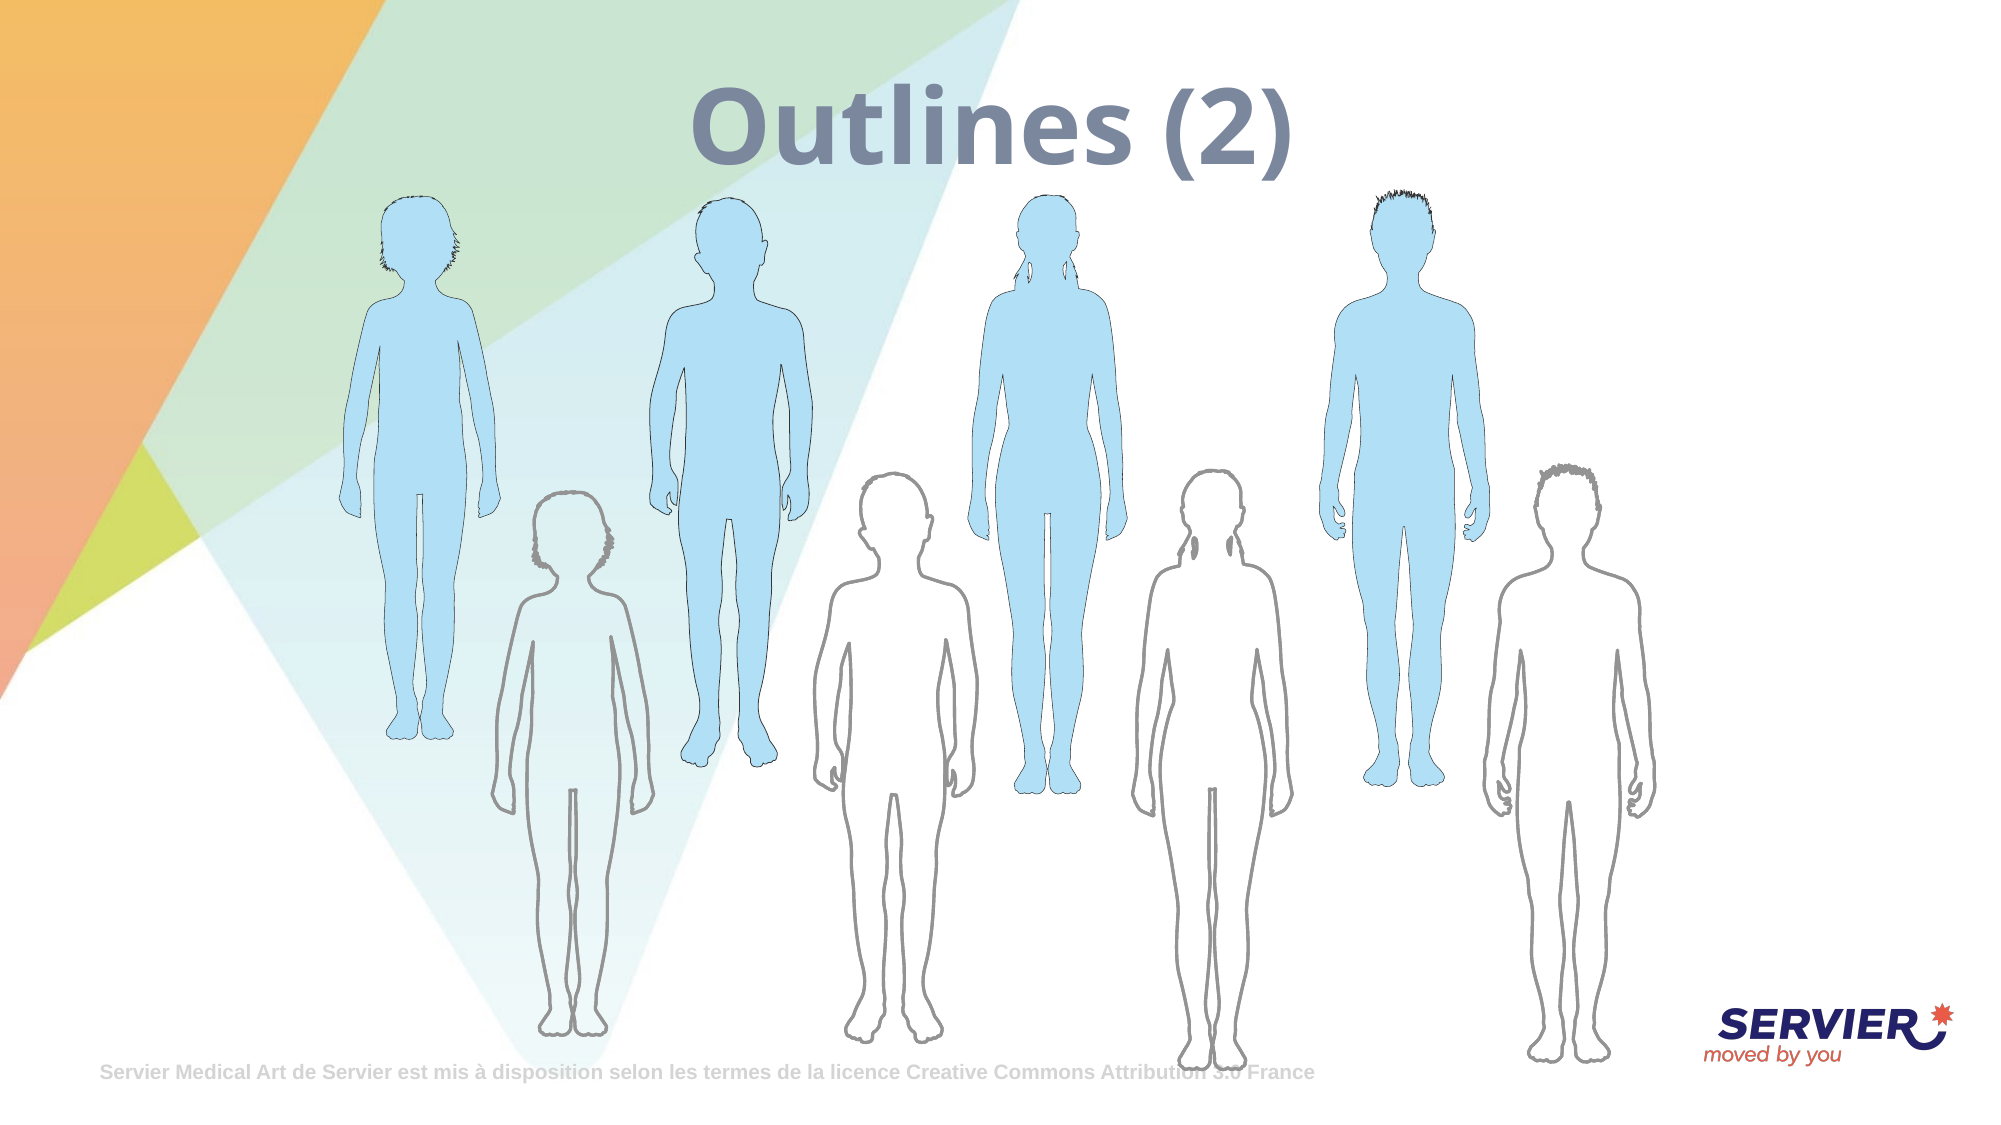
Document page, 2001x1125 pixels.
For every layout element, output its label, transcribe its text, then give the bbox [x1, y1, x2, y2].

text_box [648, 197, 813, 768]
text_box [491, 491, 655, 1037]
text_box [966, 193, 1129, 795]
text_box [813, 472, 978, 1044]
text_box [1318, 189, 1491, 788]
picture [0, 0, 2001, 1125]
title Outlines (2) [54, 12, 1926, 232]
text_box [1131, 469, 1293, 1071]
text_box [338, 195, 502, 741]
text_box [1483, 464, 1656, 1063]
